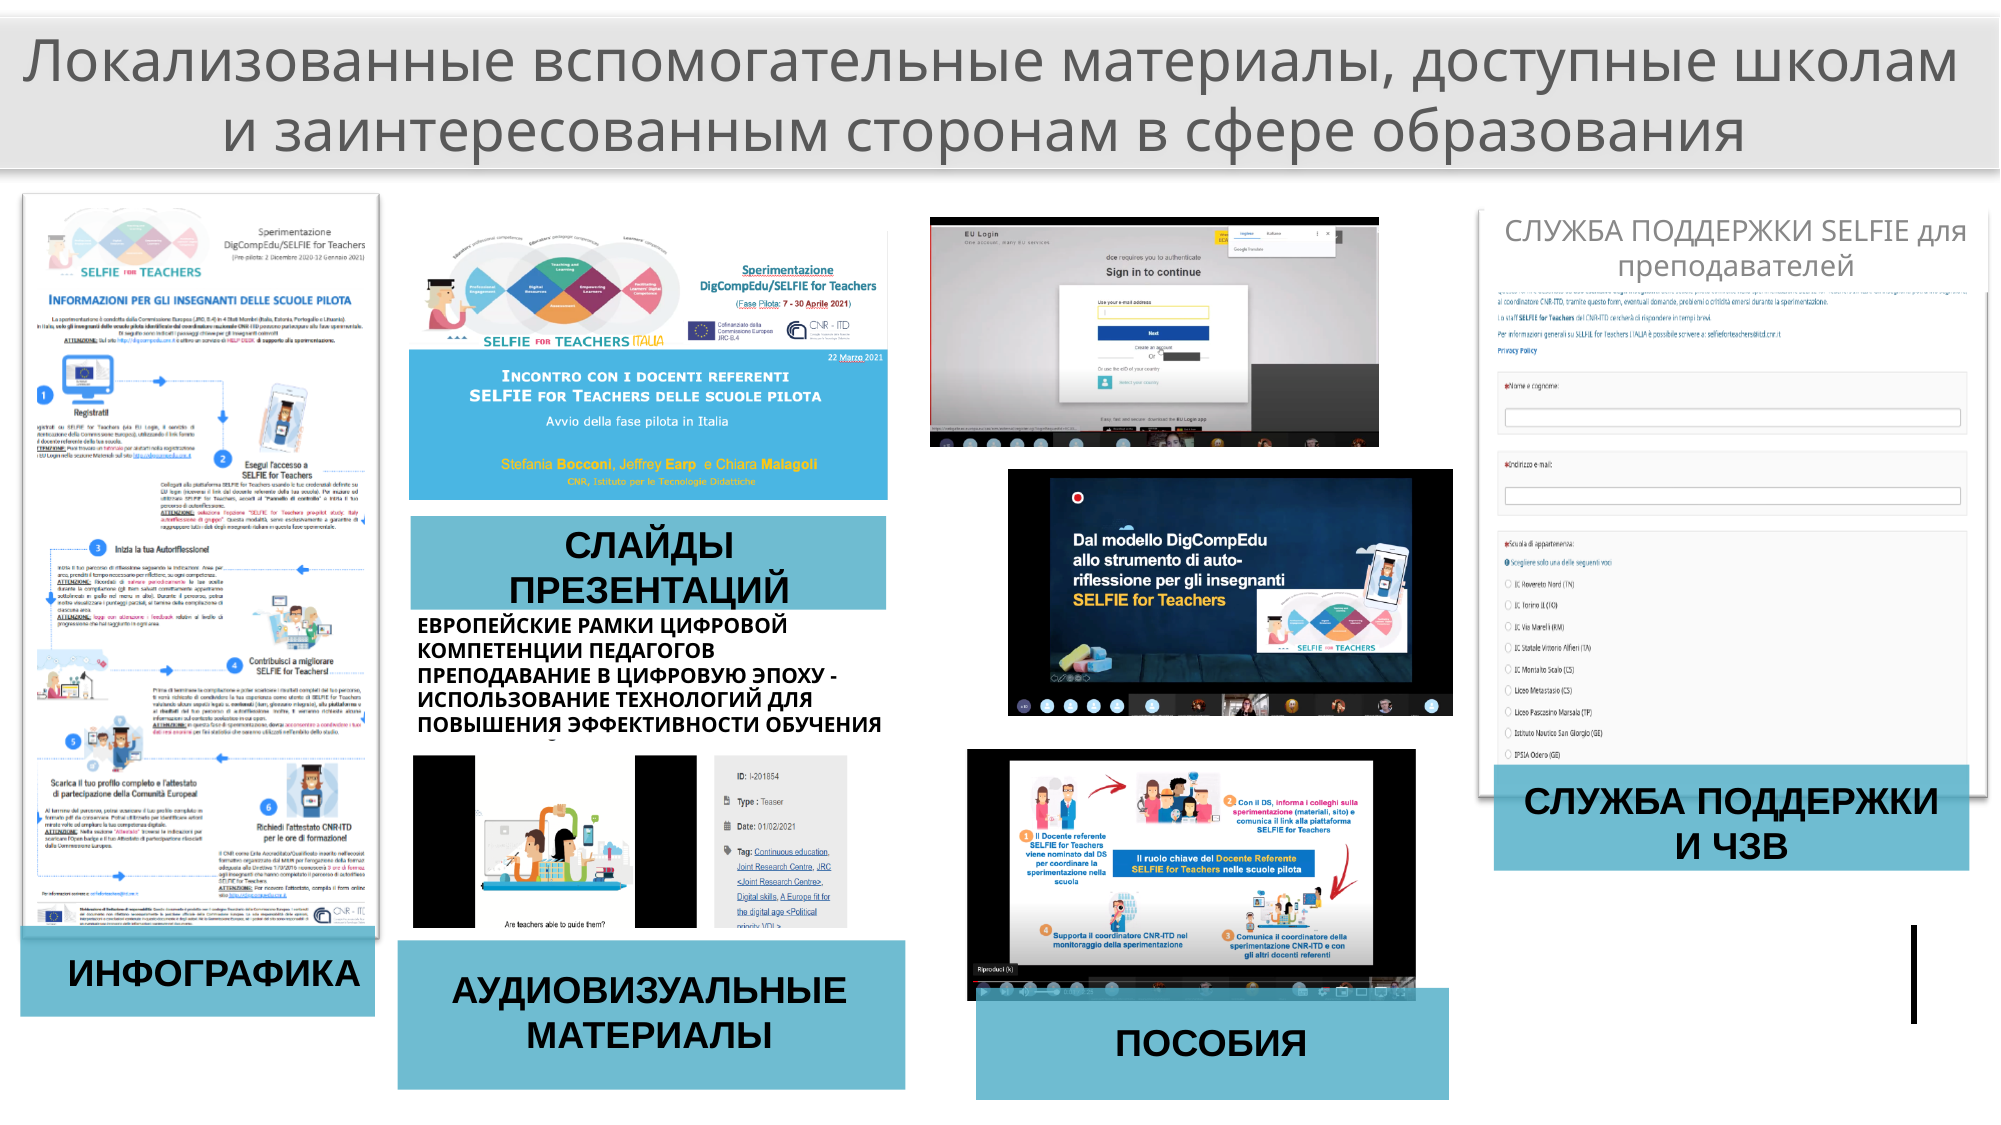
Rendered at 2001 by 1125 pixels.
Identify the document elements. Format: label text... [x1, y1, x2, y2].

text_box [975, 987, 1450, 1101]
picture [409, 231, 888, 500]
picture [1008, 469, 1453, 716]
text_box СЛУЖБА ПОДДЕРЖКИ И ЧЗВ [1493, 811, 1970, 875]
text_box ПОСОБИЯ [1047, 1011, 1376, 1072]
text_box АУДИОВИЗУАЛЬНЫЕ МАТЕРИАЛЫ [413, 958, 886, 1064]
text_box [397, 939, 906, 1091]
text_box ИНФОГРАФИКА [53, 954, 377, 1001]
text_box СЛАЙДЫ ПРЕЗЕНТАЦИЙ [444, 513, 855, 609]
picture [409, 645, 871, 928]
text_box ЕВРОПЕЙСКИЕ РАМКИ ЦИФРОВОЙ КОМПЕТЕНЦИИ ПЕДАГОГОВ ПРЕПОДАВАНИЕ В ЦИФРОВУЮ ЭПОХУ - ИСПОЛЬЗОВАНИЕ ТЕХНОЛОГИЙ ДЛЯ ПОВЫШЕНИЯ ЭФФЕКТИВНОСТИ ОБУЧЕНИЯ [401, 609, 940, 741]
picture [965, 749, 1416, 1002]
text_box [855, 515, 887, 609]
picture [11, 184, 391, 954]
text_box [19, 954, 376, 1018]
picture [930, 217, 1379, 447]
text_box Локализованные вспомогательные материалы, доступные школам и заинтересованным сторонам в сфере образования [0, 17, 2000, 169]
picture [1468, 201, 1995, 811]
text_box [410, 515, 444, 609]
